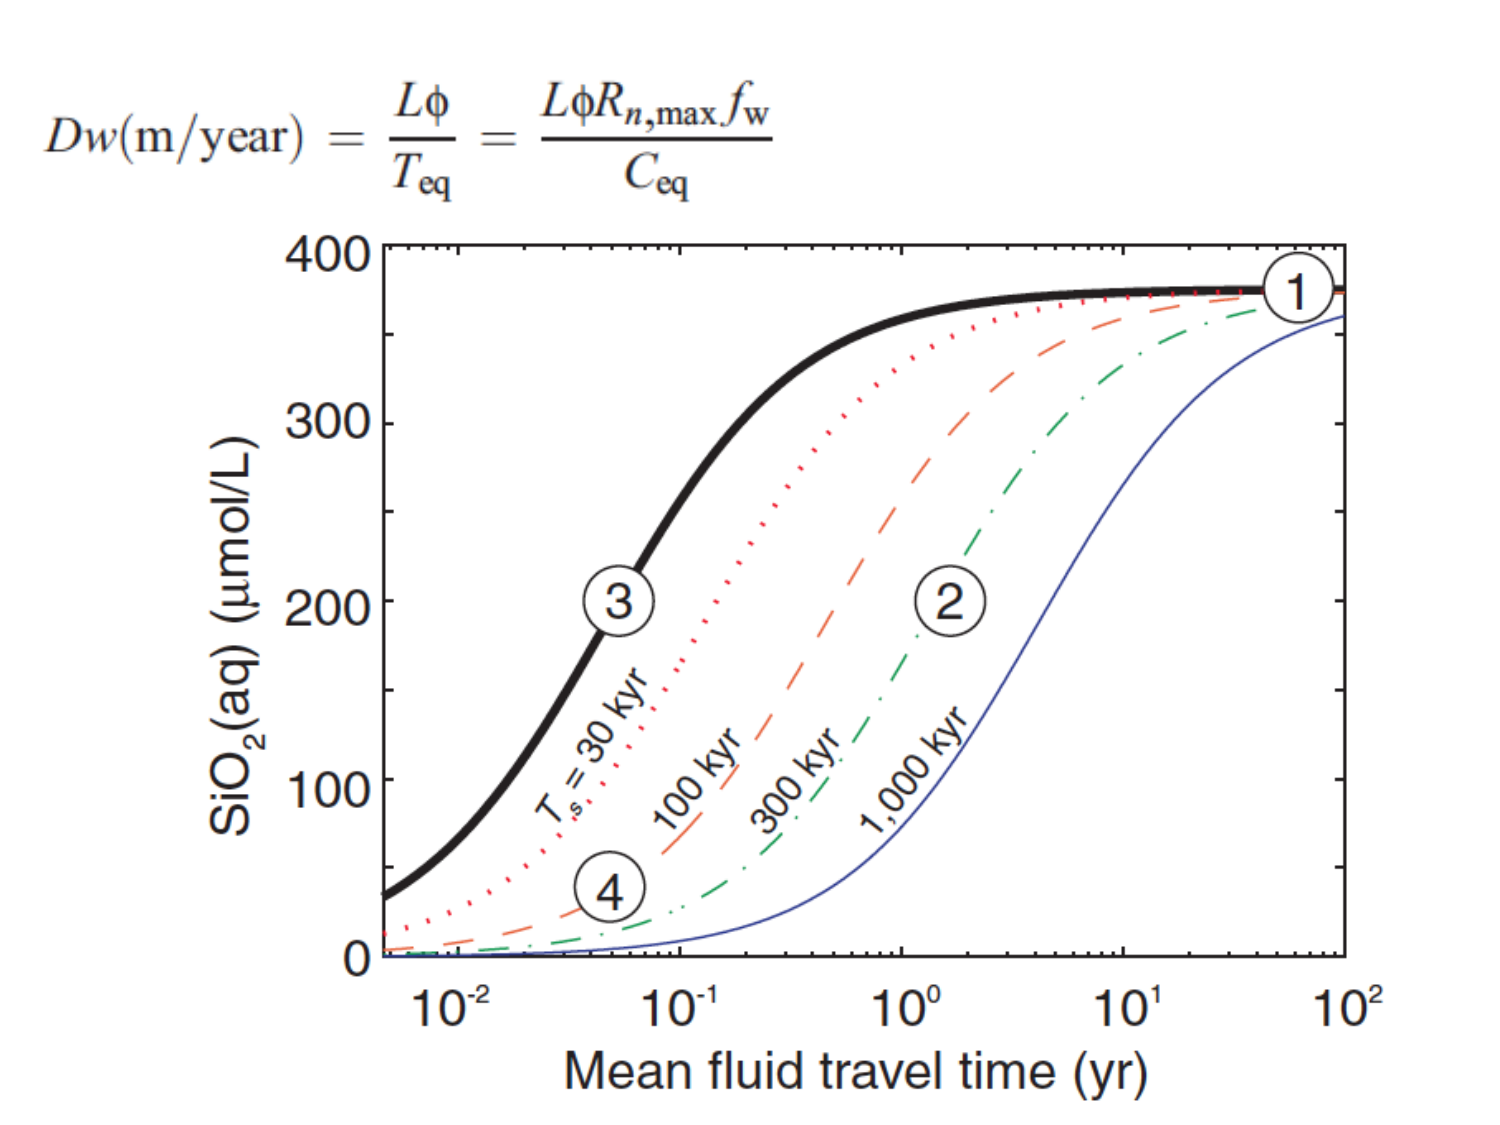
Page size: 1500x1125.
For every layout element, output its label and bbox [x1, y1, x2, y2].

picture [0, 62, 1413, 1109]
